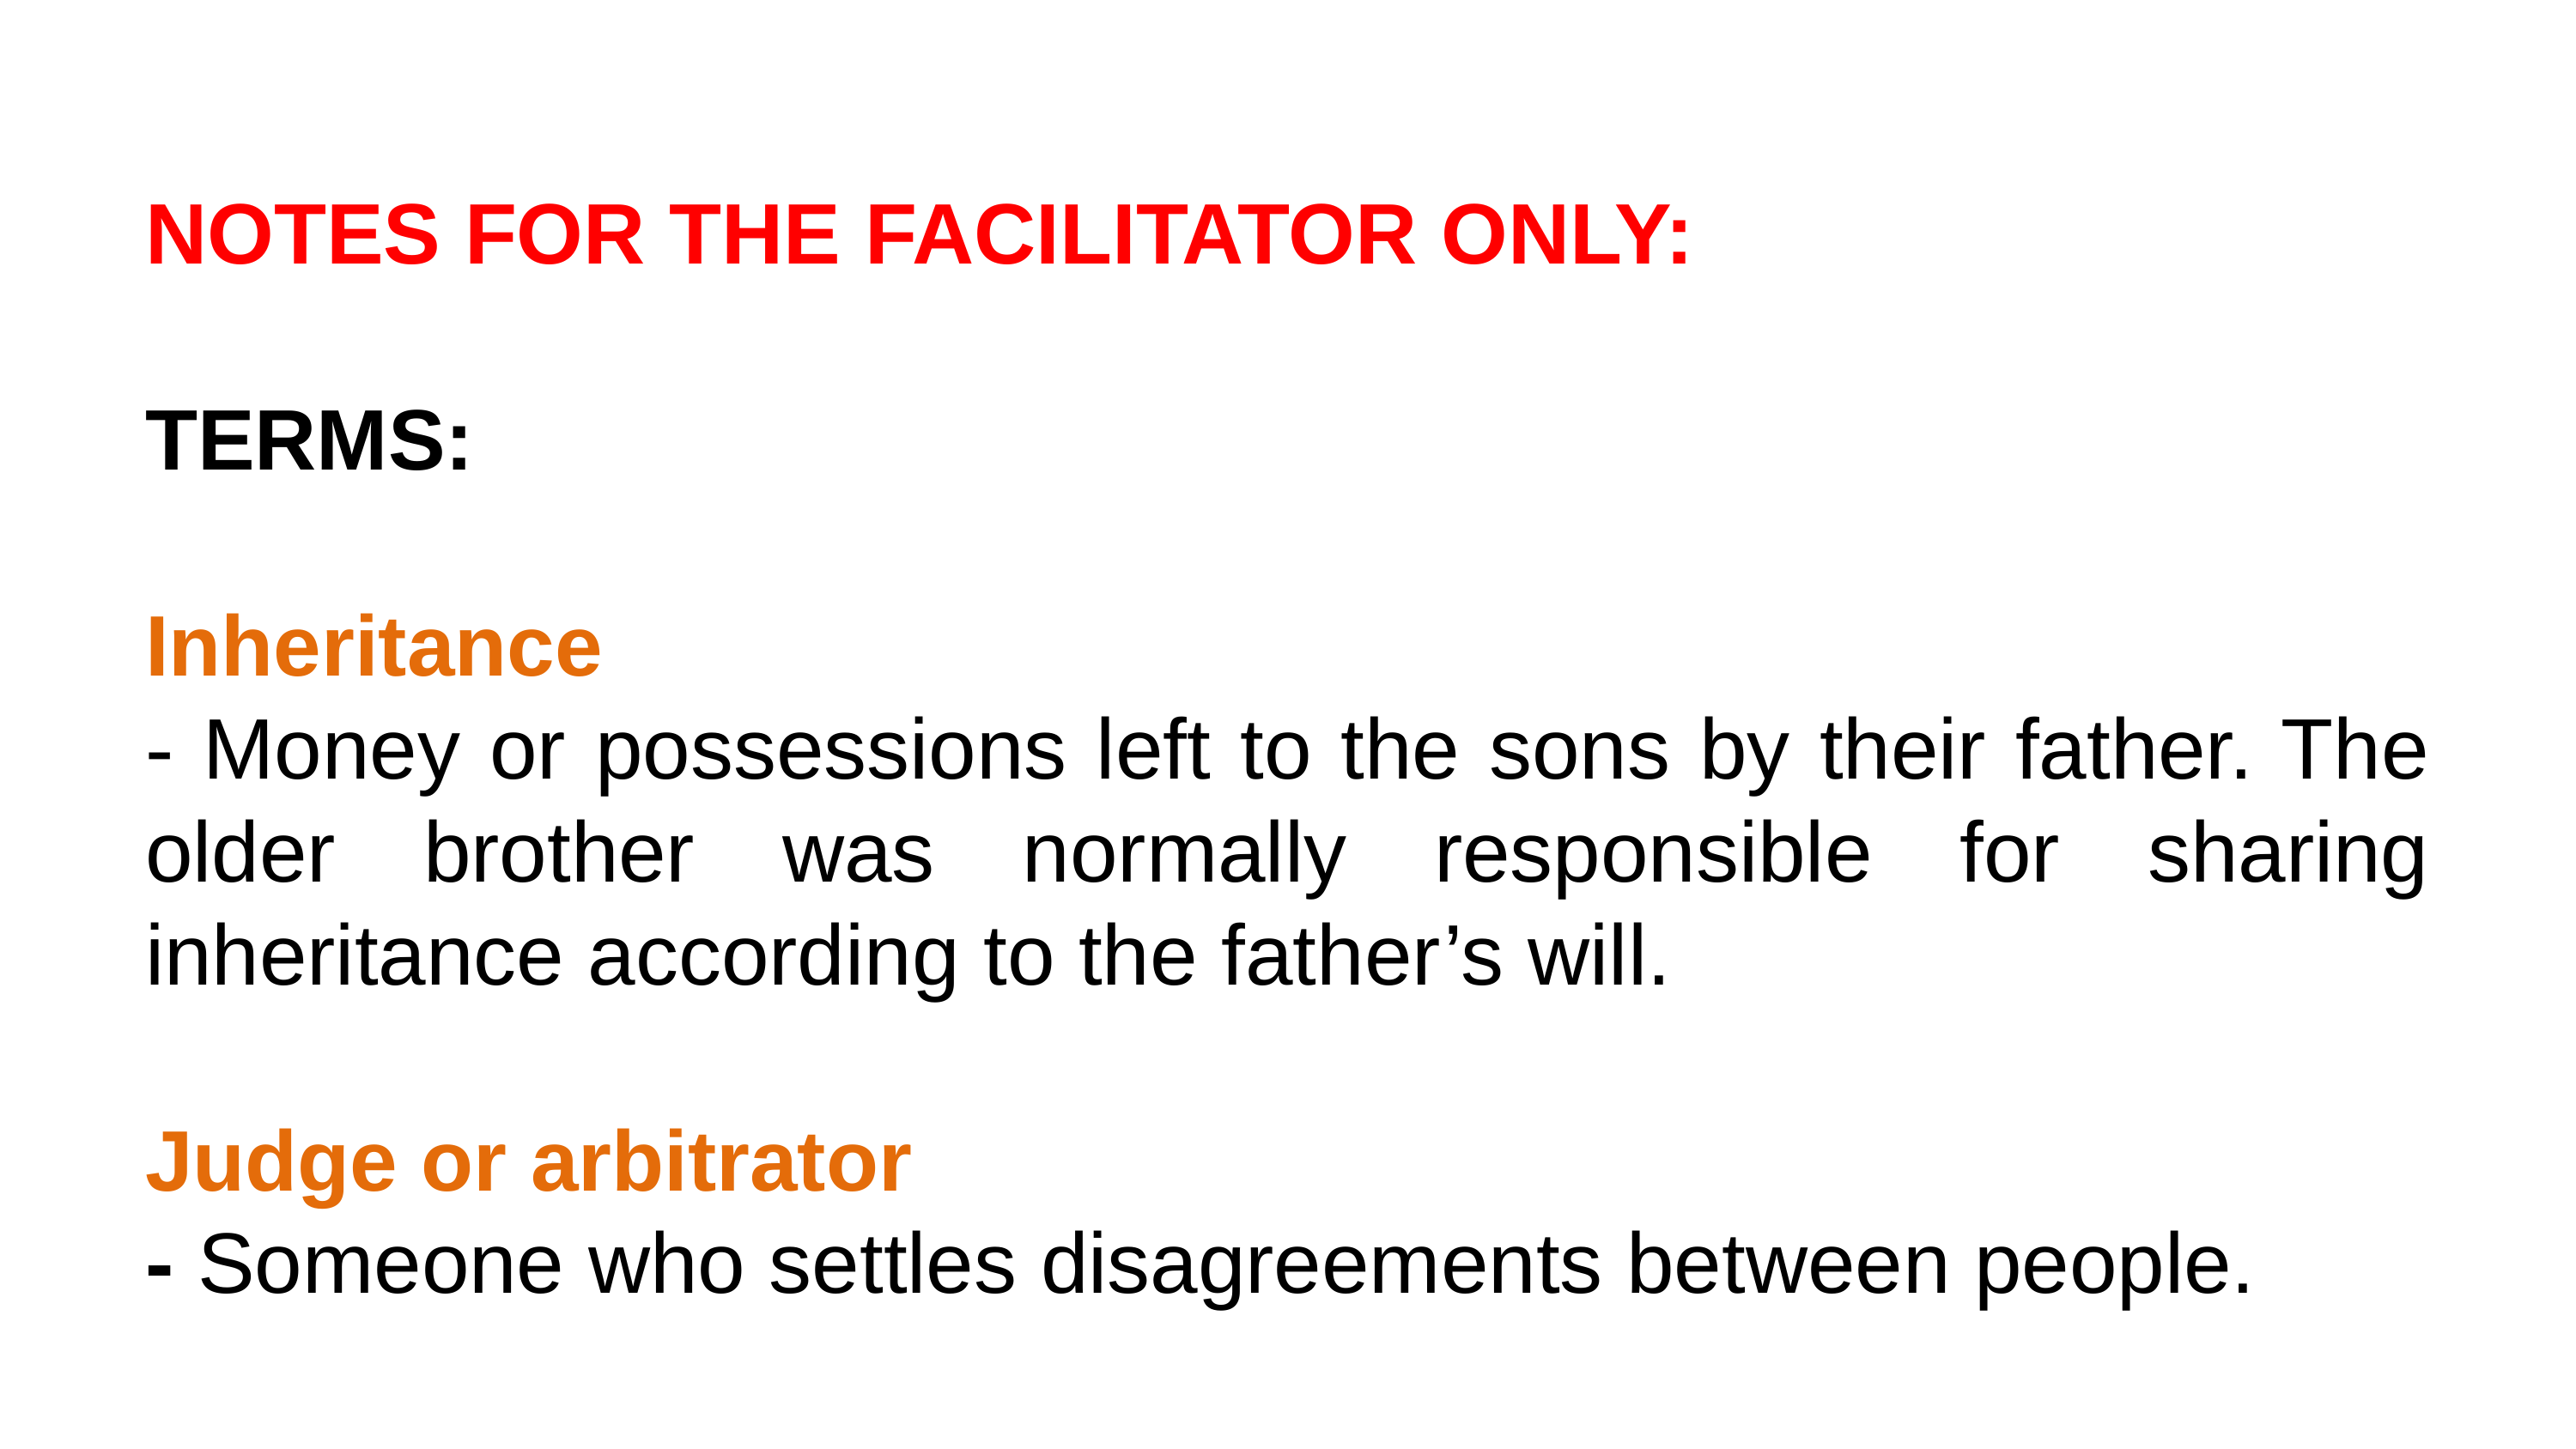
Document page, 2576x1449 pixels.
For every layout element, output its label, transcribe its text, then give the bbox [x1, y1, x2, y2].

text_box NOTES FOR THE FACILITATOR ONLY: TERMS: Inheritance - Money or possessions left to the sons by their father. The older brother was normally responsible for sharing inheritance according to the father’s will. Judge or arbitrator - Someone who settles disagreements between people. [145, 178, 2431, 1311]
